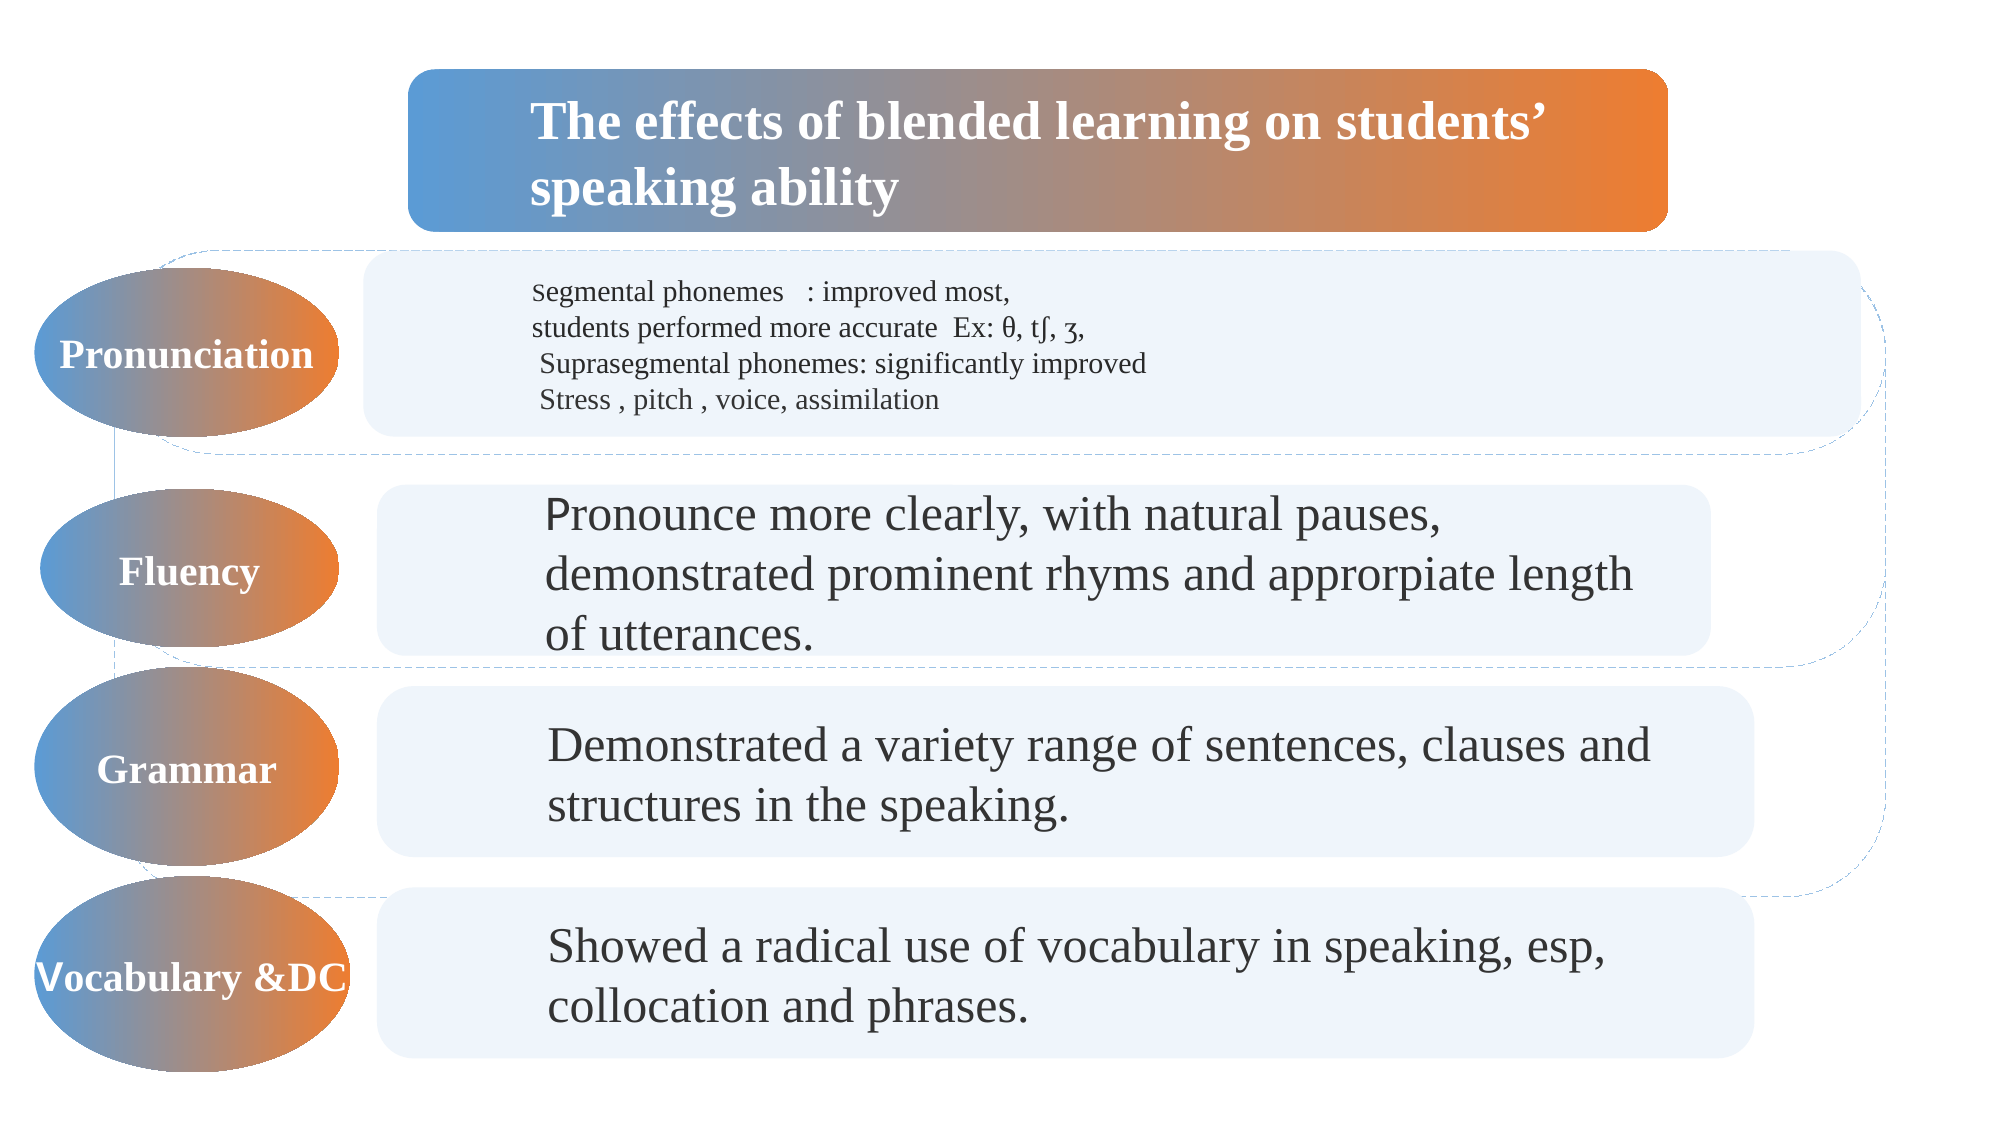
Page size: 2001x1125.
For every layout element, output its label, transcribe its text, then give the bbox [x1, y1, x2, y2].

text_box Grammar [33, 665, 341, 867]
text_box Pronunciation [33, 266, 341, 438]
text_box Pronounce more clearly, with natural pauses, demonstrated prominent rhyms and approrpiate length of utterances. [375, 483, 1712, 657]
text_box Segmental phonemes : improved most, students performed more accurate Ex: θ, tʃ, ʒ, Suprasegmental phonemes: significantly improved Stress , pitch , voice, assimilation [362, 249, 1863, 438]
text_box Demonstrated a variety range of sentences, clauses and structures in the speaking. [375, 685, 1756, 859]
text_box The effects of blended learning on students’ speaking ability [406, 68, 1670, 233]
text_box Showed a radical use of vocabulary in speaking, esp, collocation and phrases. [375, 886, 1756, 1060]
text_box Vocabulary &DC [33, 875, 352, 1074]
text_box Fluency [39, 487, 341, 649]
text_box [114, 250, 1886, 898]
